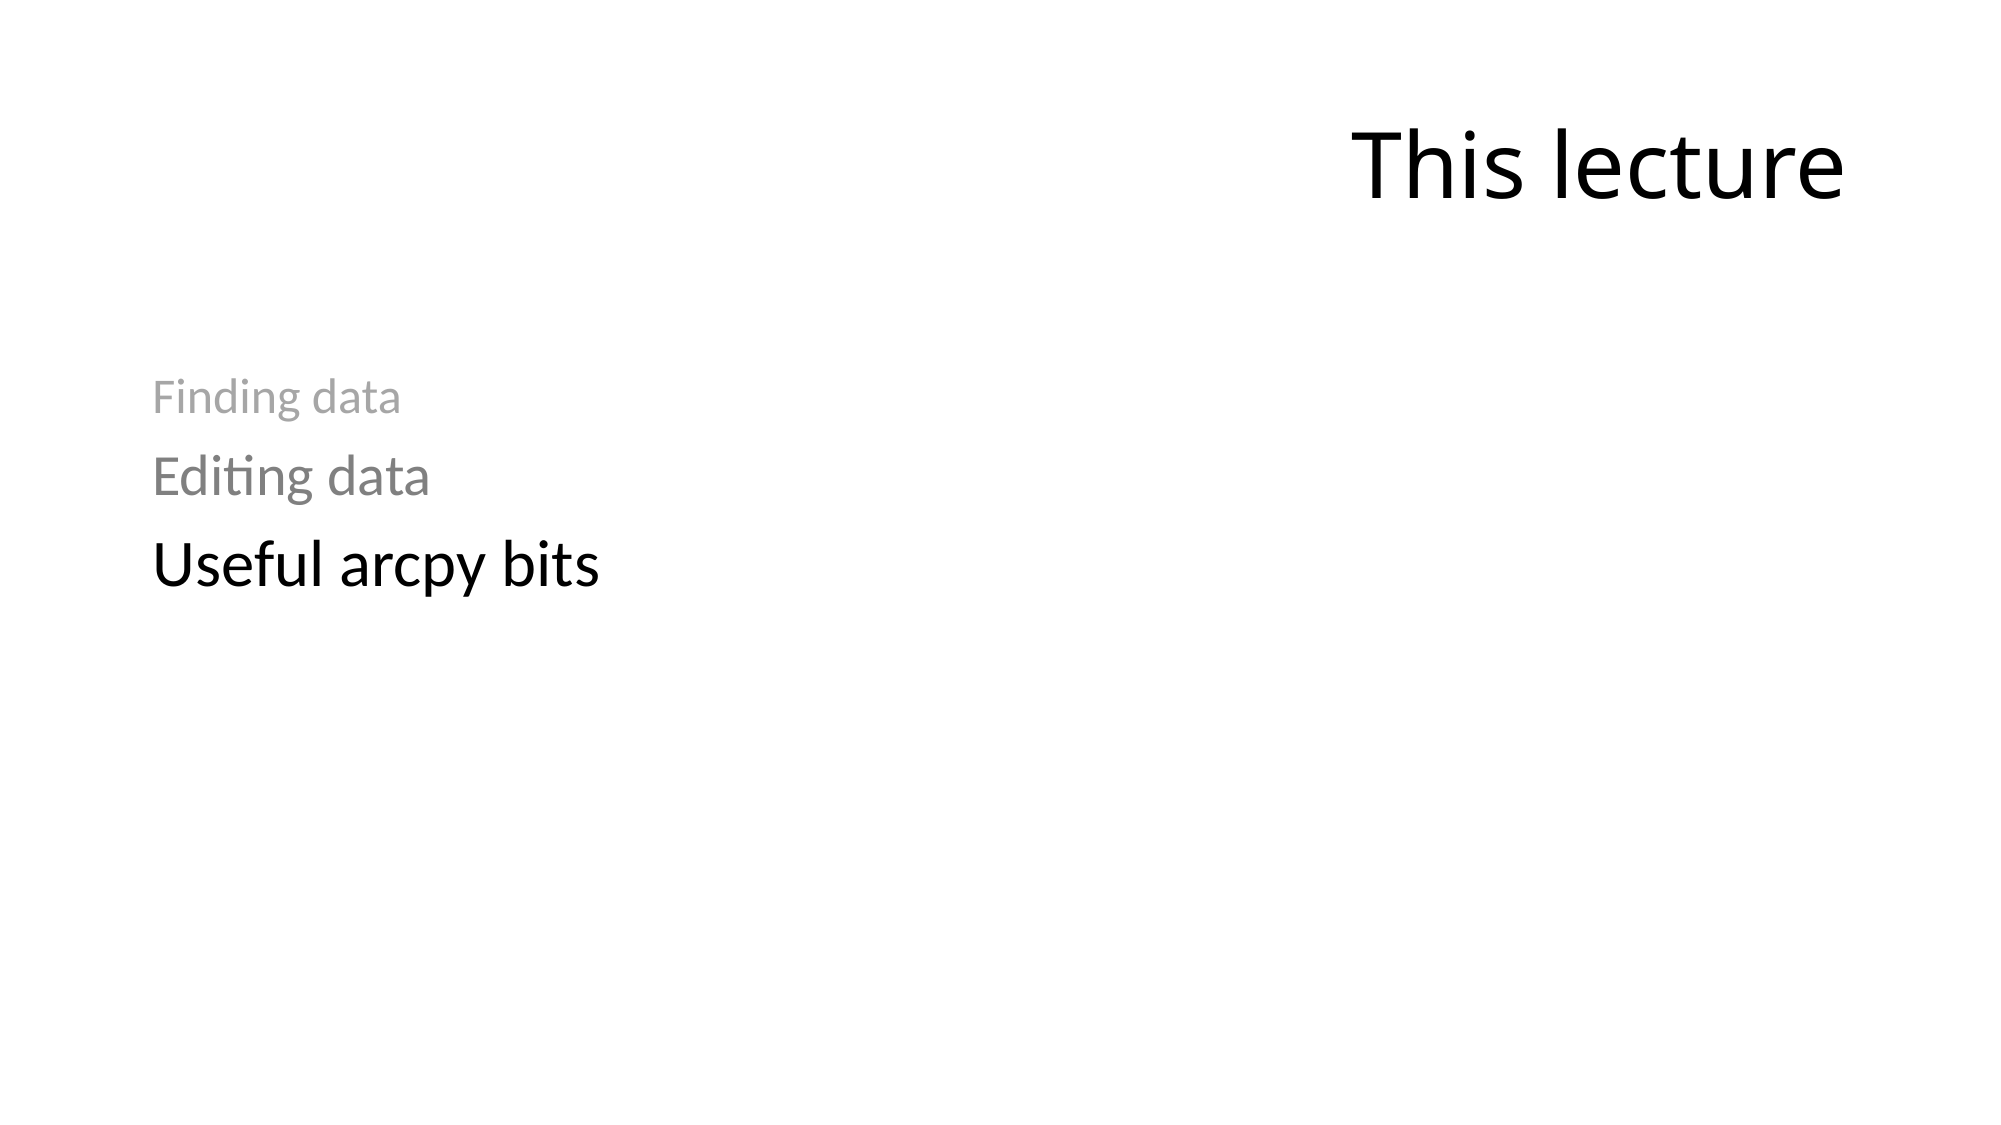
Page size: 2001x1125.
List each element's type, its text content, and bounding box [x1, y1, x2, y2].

list Finding data Editing data Useful arcpy bits [137, 362, 1863, 1014]
title This lecture [137, 59, 1863, 278]
